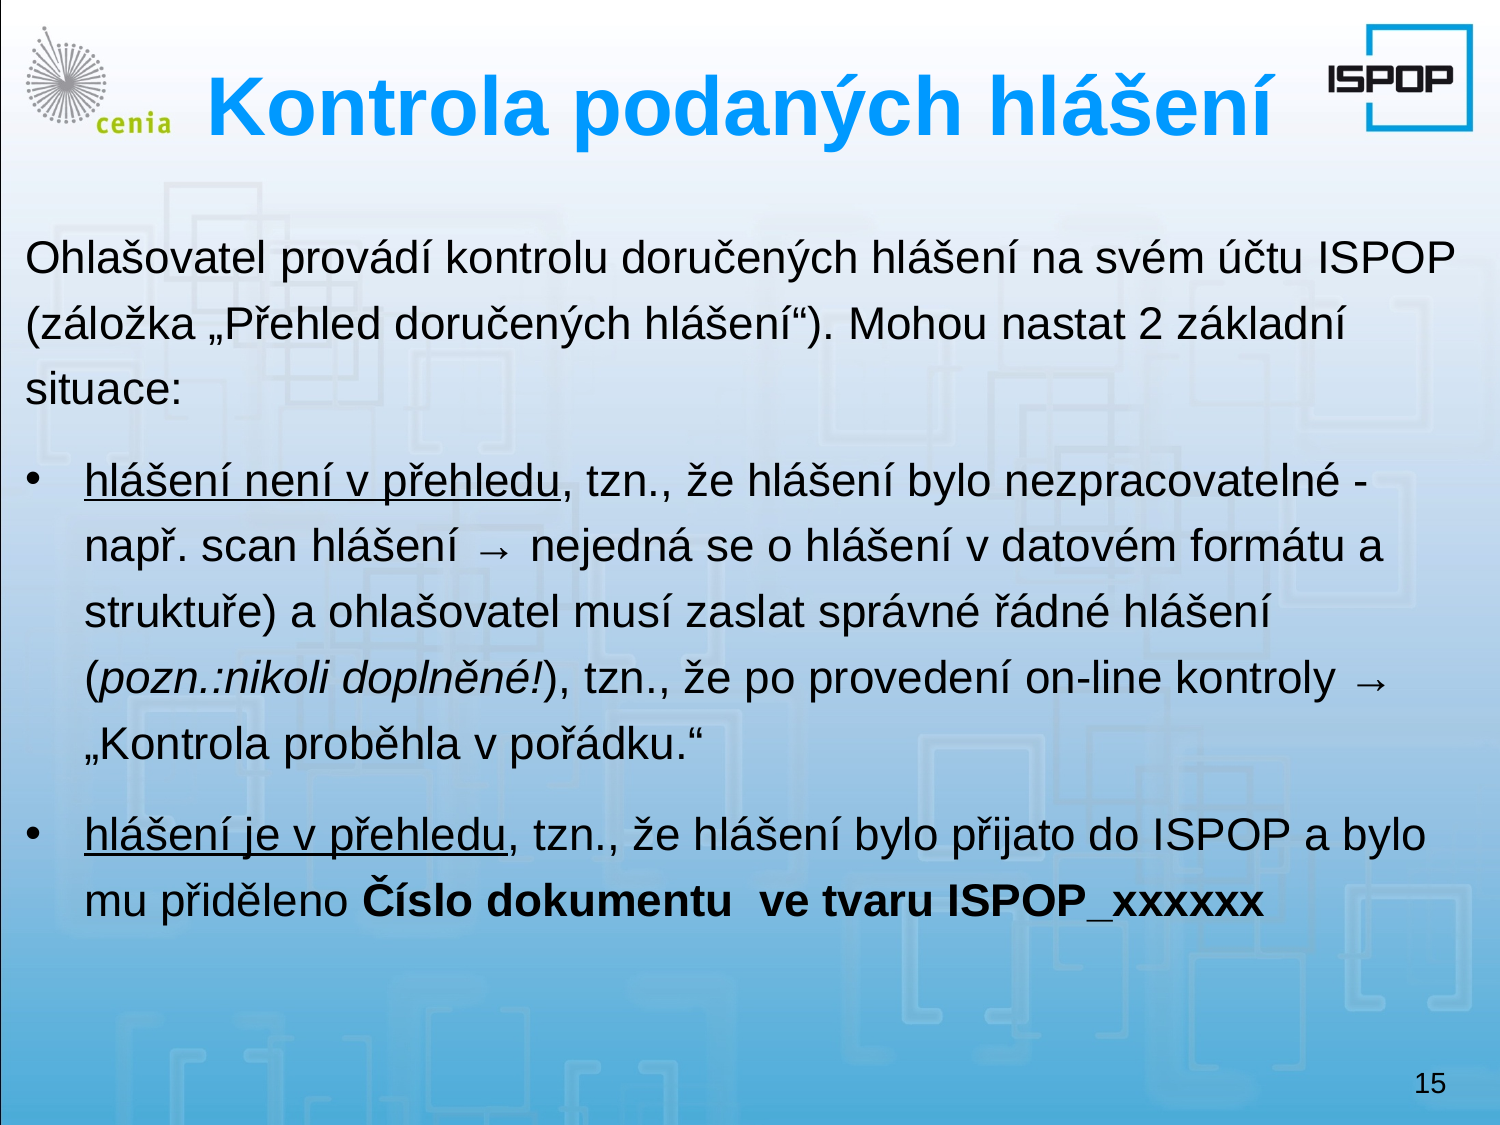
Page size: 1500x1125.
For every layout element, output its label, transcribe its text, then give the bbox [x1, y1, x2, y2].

slide_number 15 [1074, 1056, 1462, 1103]
title Kontrola podaných hlášení [108, 54, 1373, 151]
list Ohlašovatel provádí kontrolu doručených hlášení na svém účtu ISPOP (záložka „Přehled doručených hlášení“). Mohou nastat 2 základní situace: hlášení není v přehledu, tzn., že hlášení bylo nezpracovatelné - např. scan hlášení → nejedná se o hlášení v datovém formátu a struktuře) a ohlašovatel musí zaslat správné řádné hlášení (pozn.:nikoli doplněné!), tzn., že po provedení on‑line kontroly → „Kontrola proběhla v pořádku.“ hlášení je v přehledu, tzn., že hlášení bylo přijato do ISPOP a bylo mu přiděleno Číslo dokumentu ve tvaru ISPOP_xxxxxx [10, 208, 1489, 1083]
picture [0, 0, 1500, 1125]
